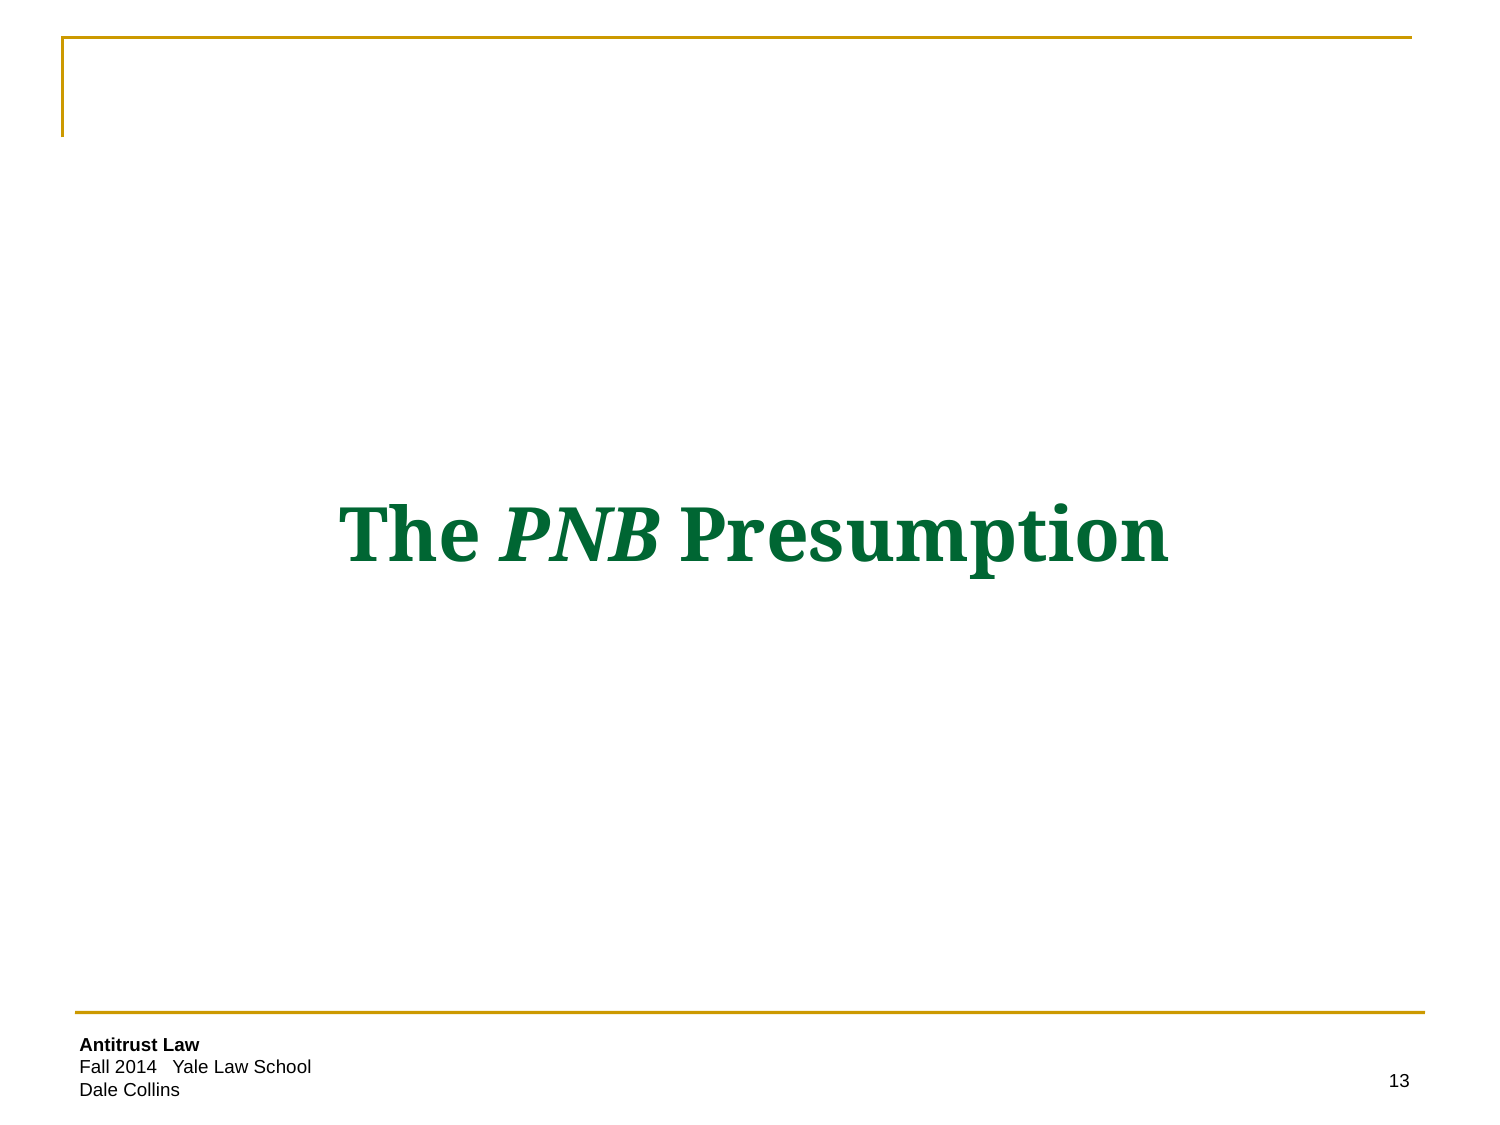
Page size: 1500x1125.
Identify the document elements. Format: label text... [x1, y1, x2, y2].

slide_number 13 [1074, 1023, 1426, 1100]
title The PNB Presumption [36, 478, 1474, 703]
